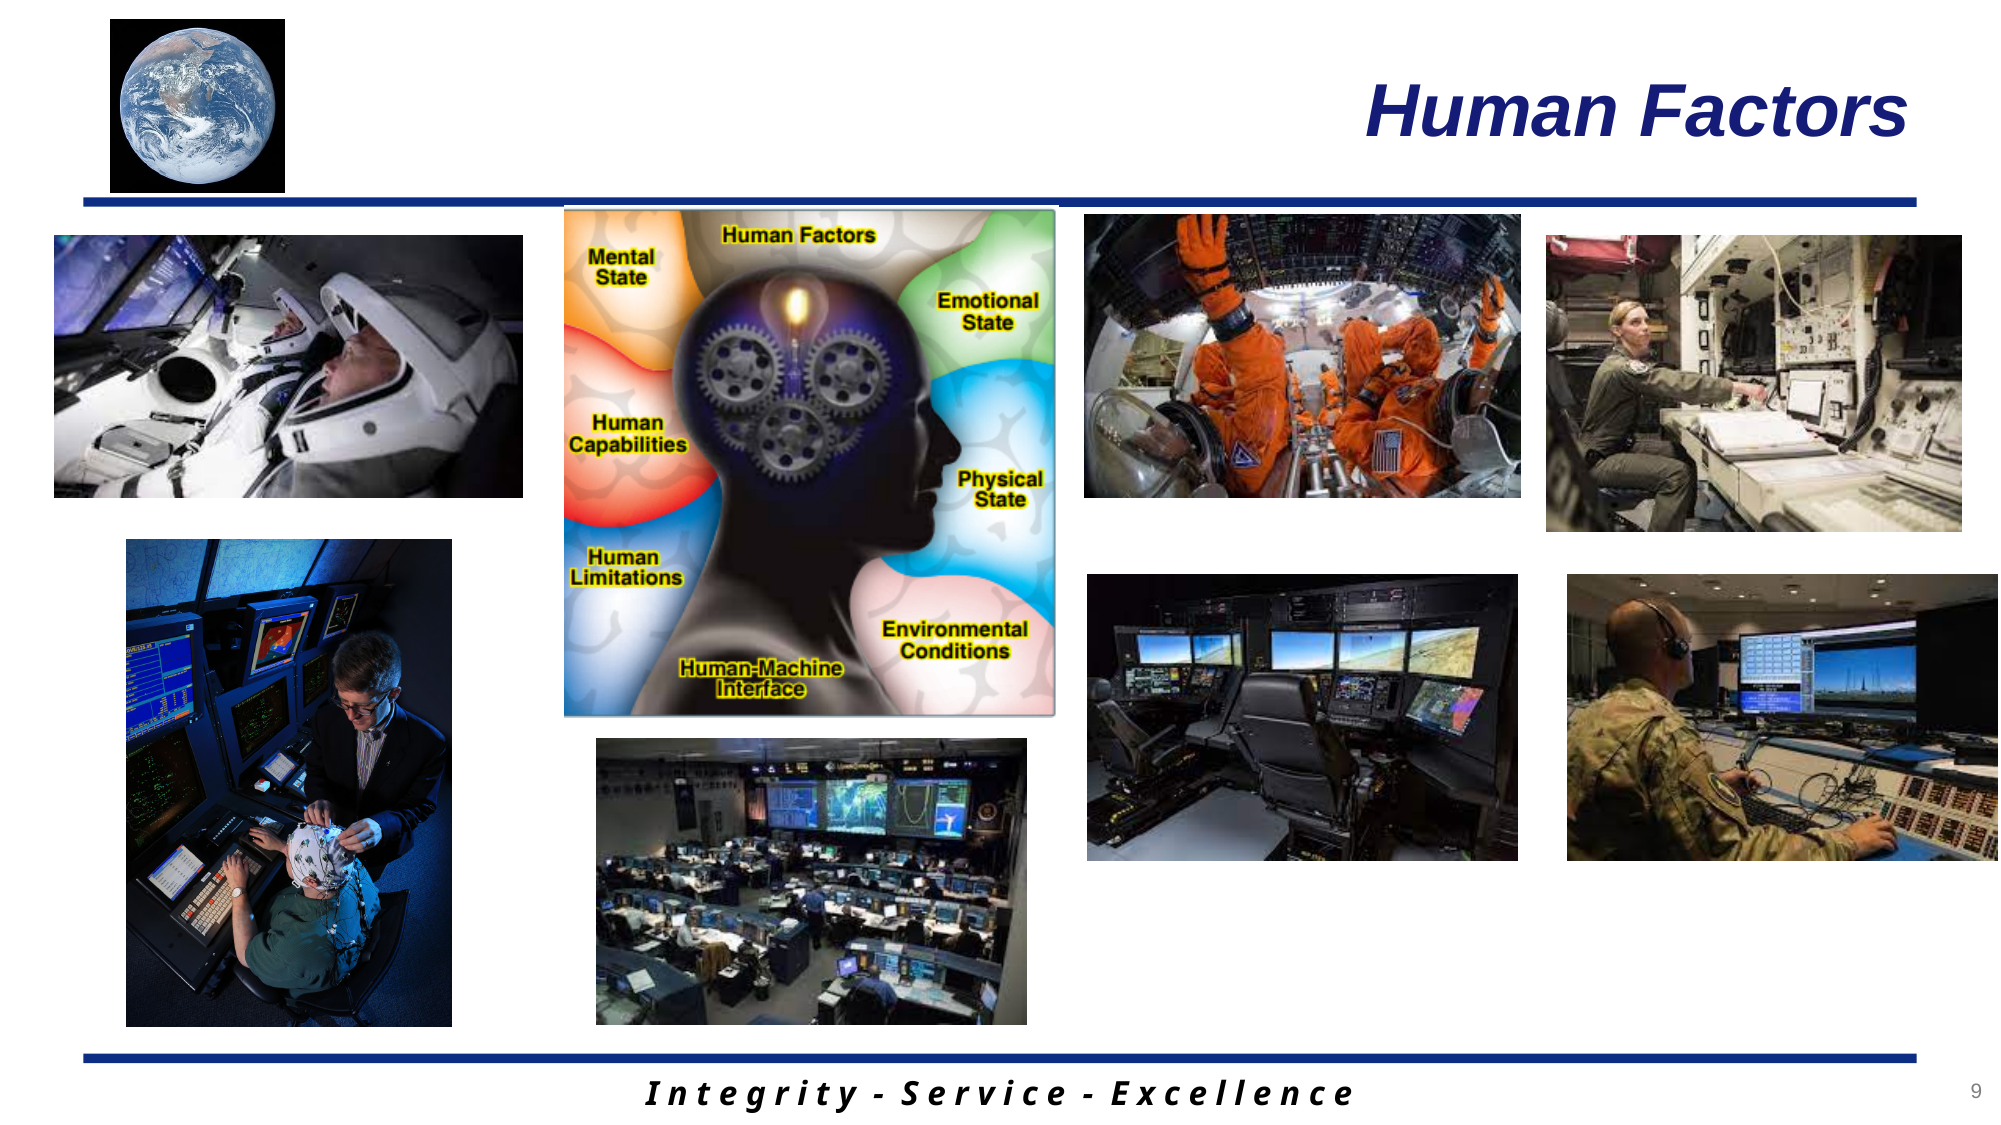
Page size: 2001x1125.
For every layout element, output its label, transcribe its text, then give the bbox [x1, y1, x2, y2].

picture [596, 738, 1027, 1025]
picture [1084, 214, 1521, 498]
picture [1087, 574, 1518, 861]
title Human Factors [363, 12, 1927, 200]
picture [1567, 574, 1998, 861]
picture [125, 539, 452, 1028]
picture [564, 205, 1059, 719]
slide_number 9 [1746, 1070, 1998, 1121]
picture [54, 234, 523, 498]
picture [1546, 234, 1963, 533]
picture [110, 14, 288, 194]
